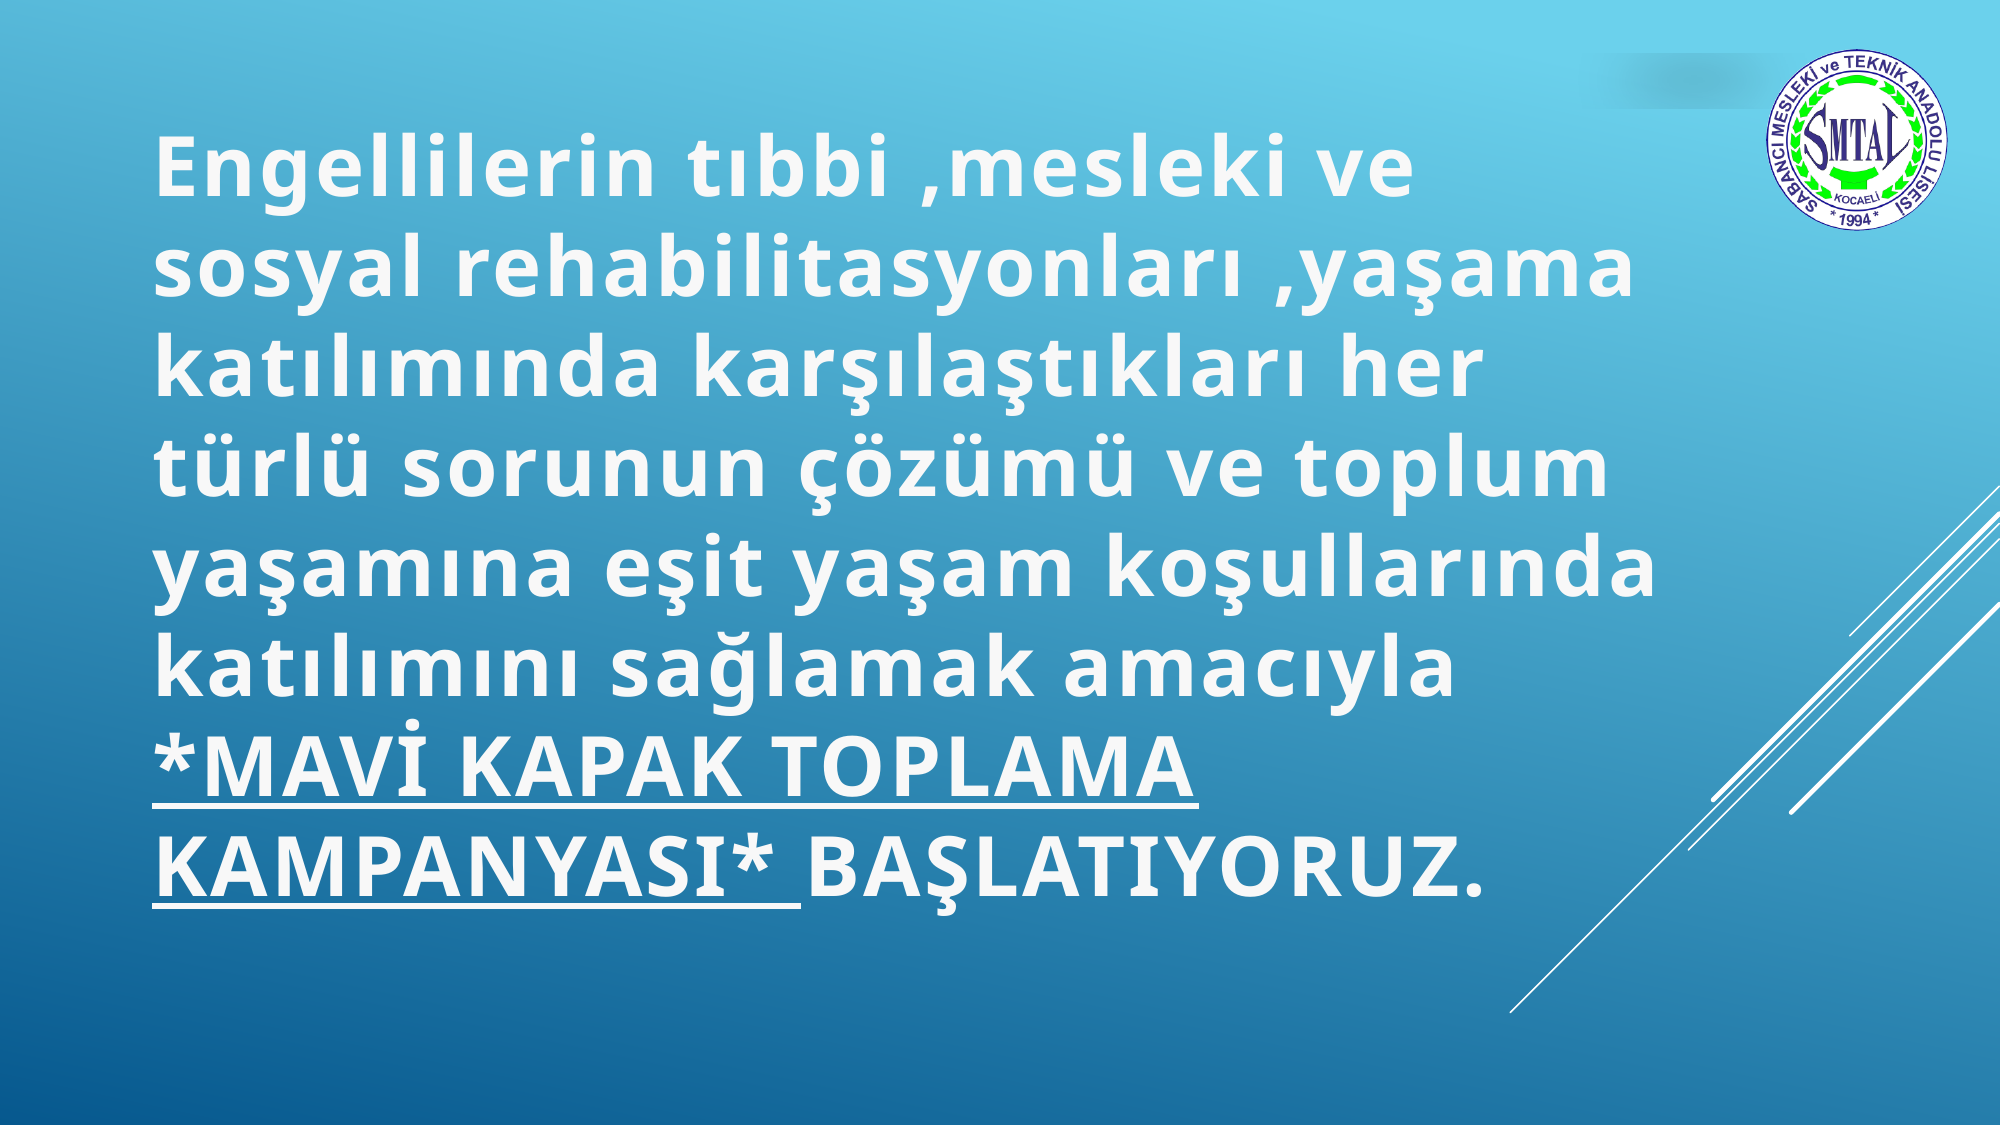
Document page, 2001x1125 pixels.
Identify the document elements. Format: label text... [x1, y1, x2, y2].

picture [1765, 48, 1948, 231]
title Engellilerin tıbbi ,mesleki ve sosyal rehabilitasyonları ,yaşama katılımında karşılaştıkları her türlü sorunun çözümü ve toplum yaşamına eşit yaşam koşullarında katılımını sağlamak amacıyla *MAVİ KAPAK TOPLAMA KAMPANYASI* BAŞLATIYORUZ. [137, 59, 1683, 967]
